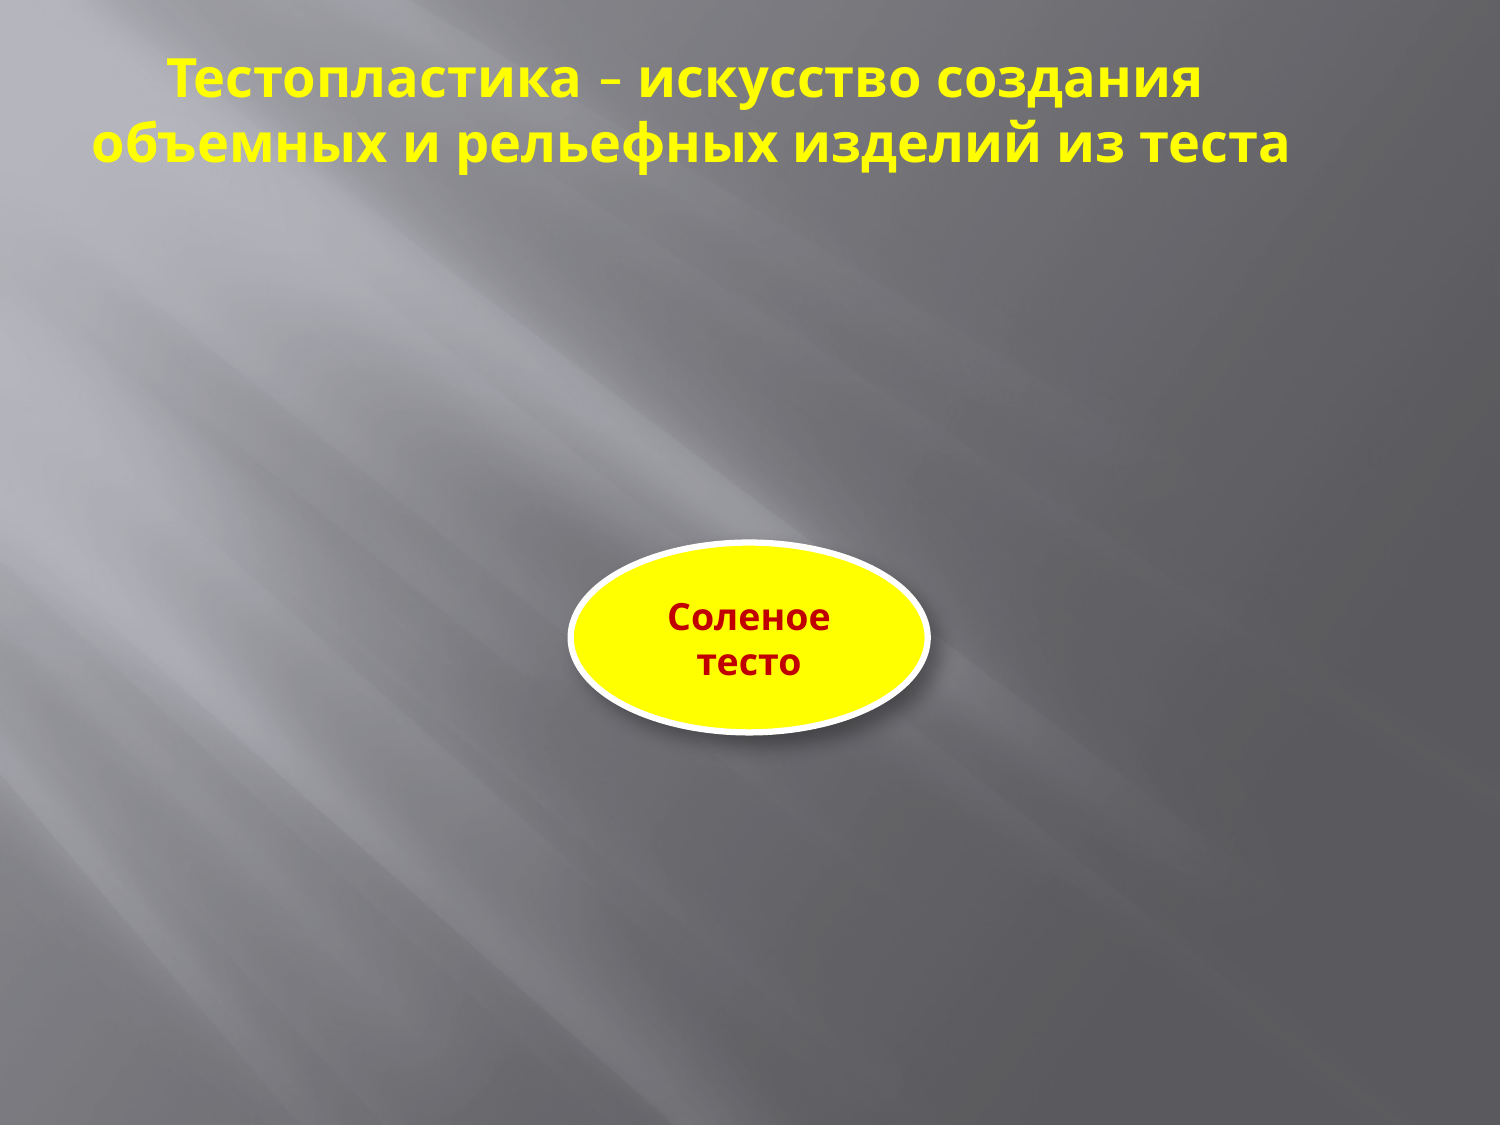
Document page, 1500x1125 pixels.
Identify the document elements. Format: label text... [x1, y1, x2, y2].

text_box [34, 257, 1464, 1018]
text_box Тестопластика – искусство создания объемных и рельефных изделий из теста [62, 36, 1308, 226]
